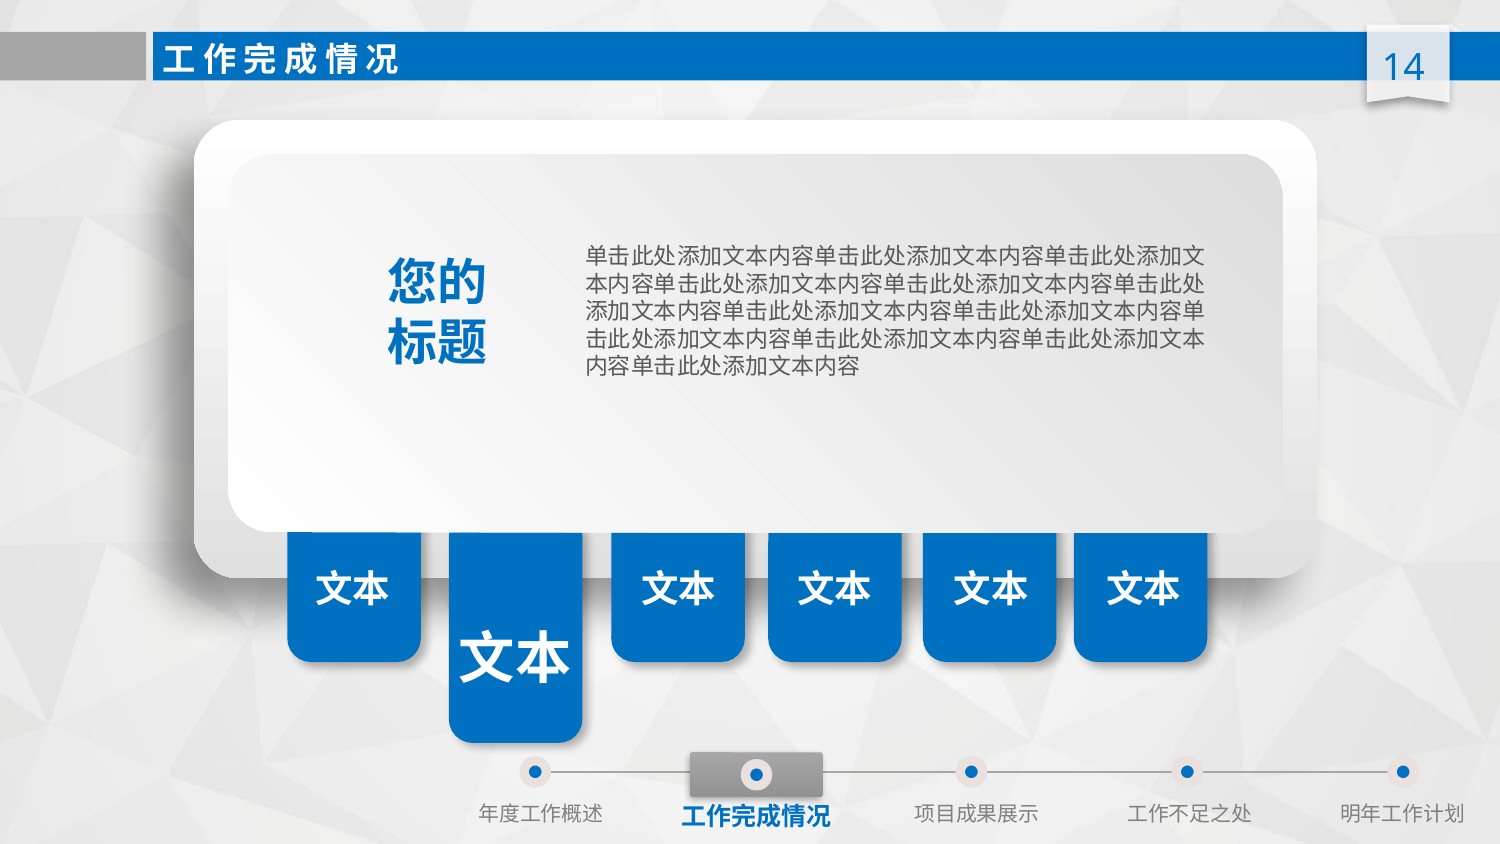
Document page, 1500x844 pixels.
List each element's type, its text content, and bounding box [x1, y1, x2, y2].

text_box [440, 514, 590, 741]
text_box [916, 433, 1067, 661]
text_box 您的 标题 [334, 243, 540, 378]
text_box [1068, 433, 1219, 661]
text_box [760, 433, 910, 661]
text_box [603, 433, 754, 661]
text_box [225, 151, 1285, 535]
text_box 工 作 完 成 情 况 [147, 31, 491, 86]
text_box 单击此处添加文本内容单击此处添加文本内容单击此处添加文本内容单击此处添加文本内容单击此处添加文本内容单击此处添加文本内容单击此处添加文本内容单击此处添加文本内容单击此处添加文本内容单击此处添加文本内容单击此处添加文本内容单击此处添加文本内容 [570, 234, 1237, 387]
picture [0, 81, 1500, 844]
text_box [277, 433, 428, 661]
picture [0, 0, 1500, 31]
text_box [191, 117, 1320, 581]
